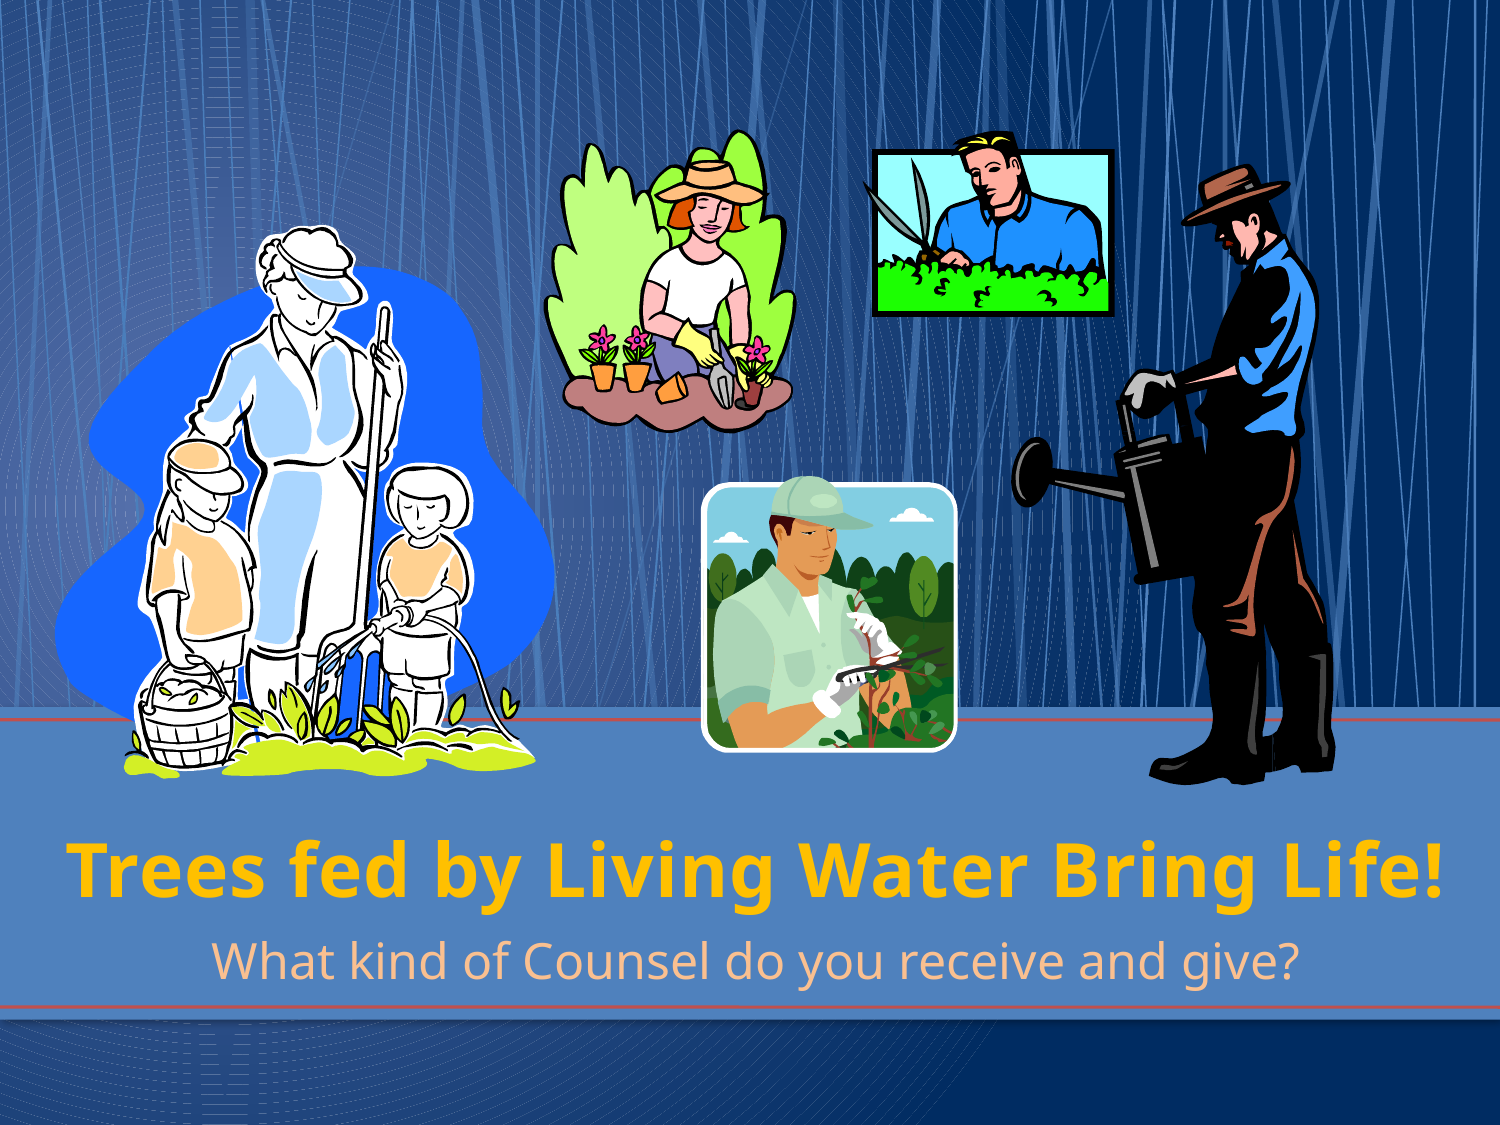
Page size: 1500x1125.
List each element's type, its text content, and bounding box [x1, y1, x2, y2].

list What kind of Counsel do you receive and give? [75, 922, 1438, 991]
picture [862, 129, 1338, 788]
title Trees fed by Living Water Bring Life! [50, 732, 1475, 920]
picture [699, 474, 959, 754]
picture [51, 129, 799, 782]
